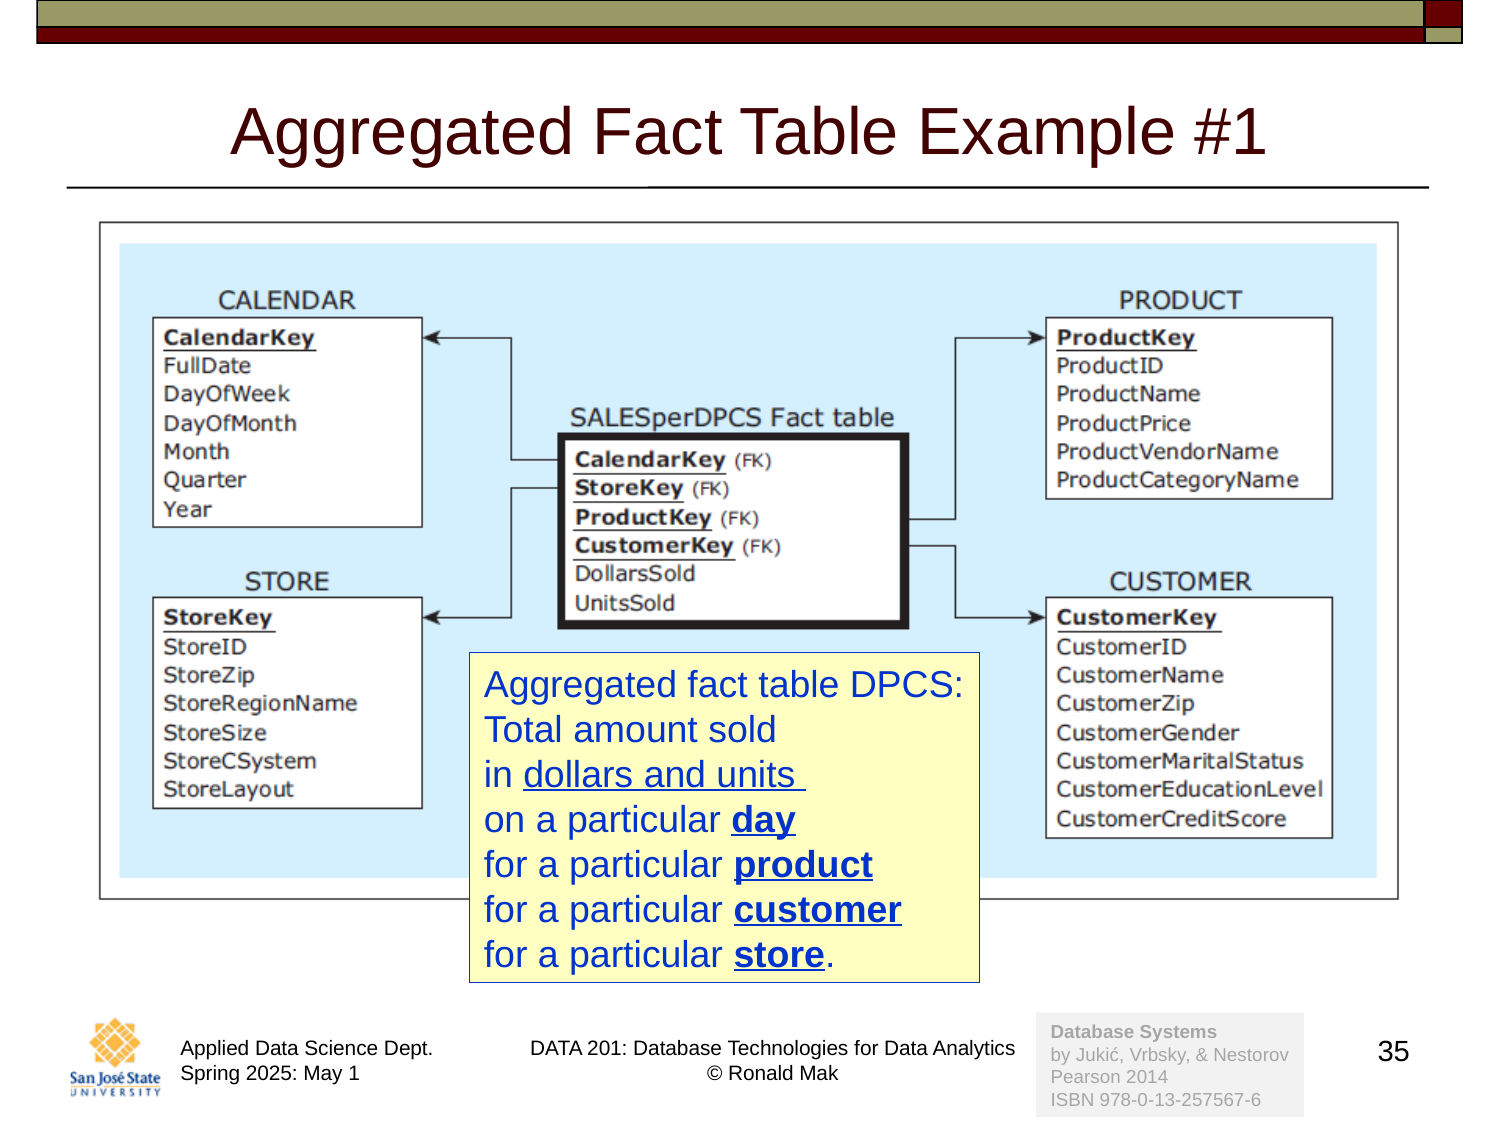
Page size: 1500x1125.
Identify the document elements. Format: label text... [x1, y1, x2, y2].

picture [90, 213, 1410, 912]
text_box Database Systems by Jukić, Vrbsky, & Nestorov Pearson 2014 ISBN 978-0-13-257567-6 [1035, 1012, 1304, 1118]
slide_number 35 [1304, 1025, 1425, 1100]
picture [60, 1012, 166, 1112]
text_box Aggregated fact table DPCS: Total amount sold in dollars and units on a particular day for a particular product for a particular customer for a particular store. [469, 919, 980, 983]
title Aggregated Fact Table Example #1 [75, 67, 1425, 175]
